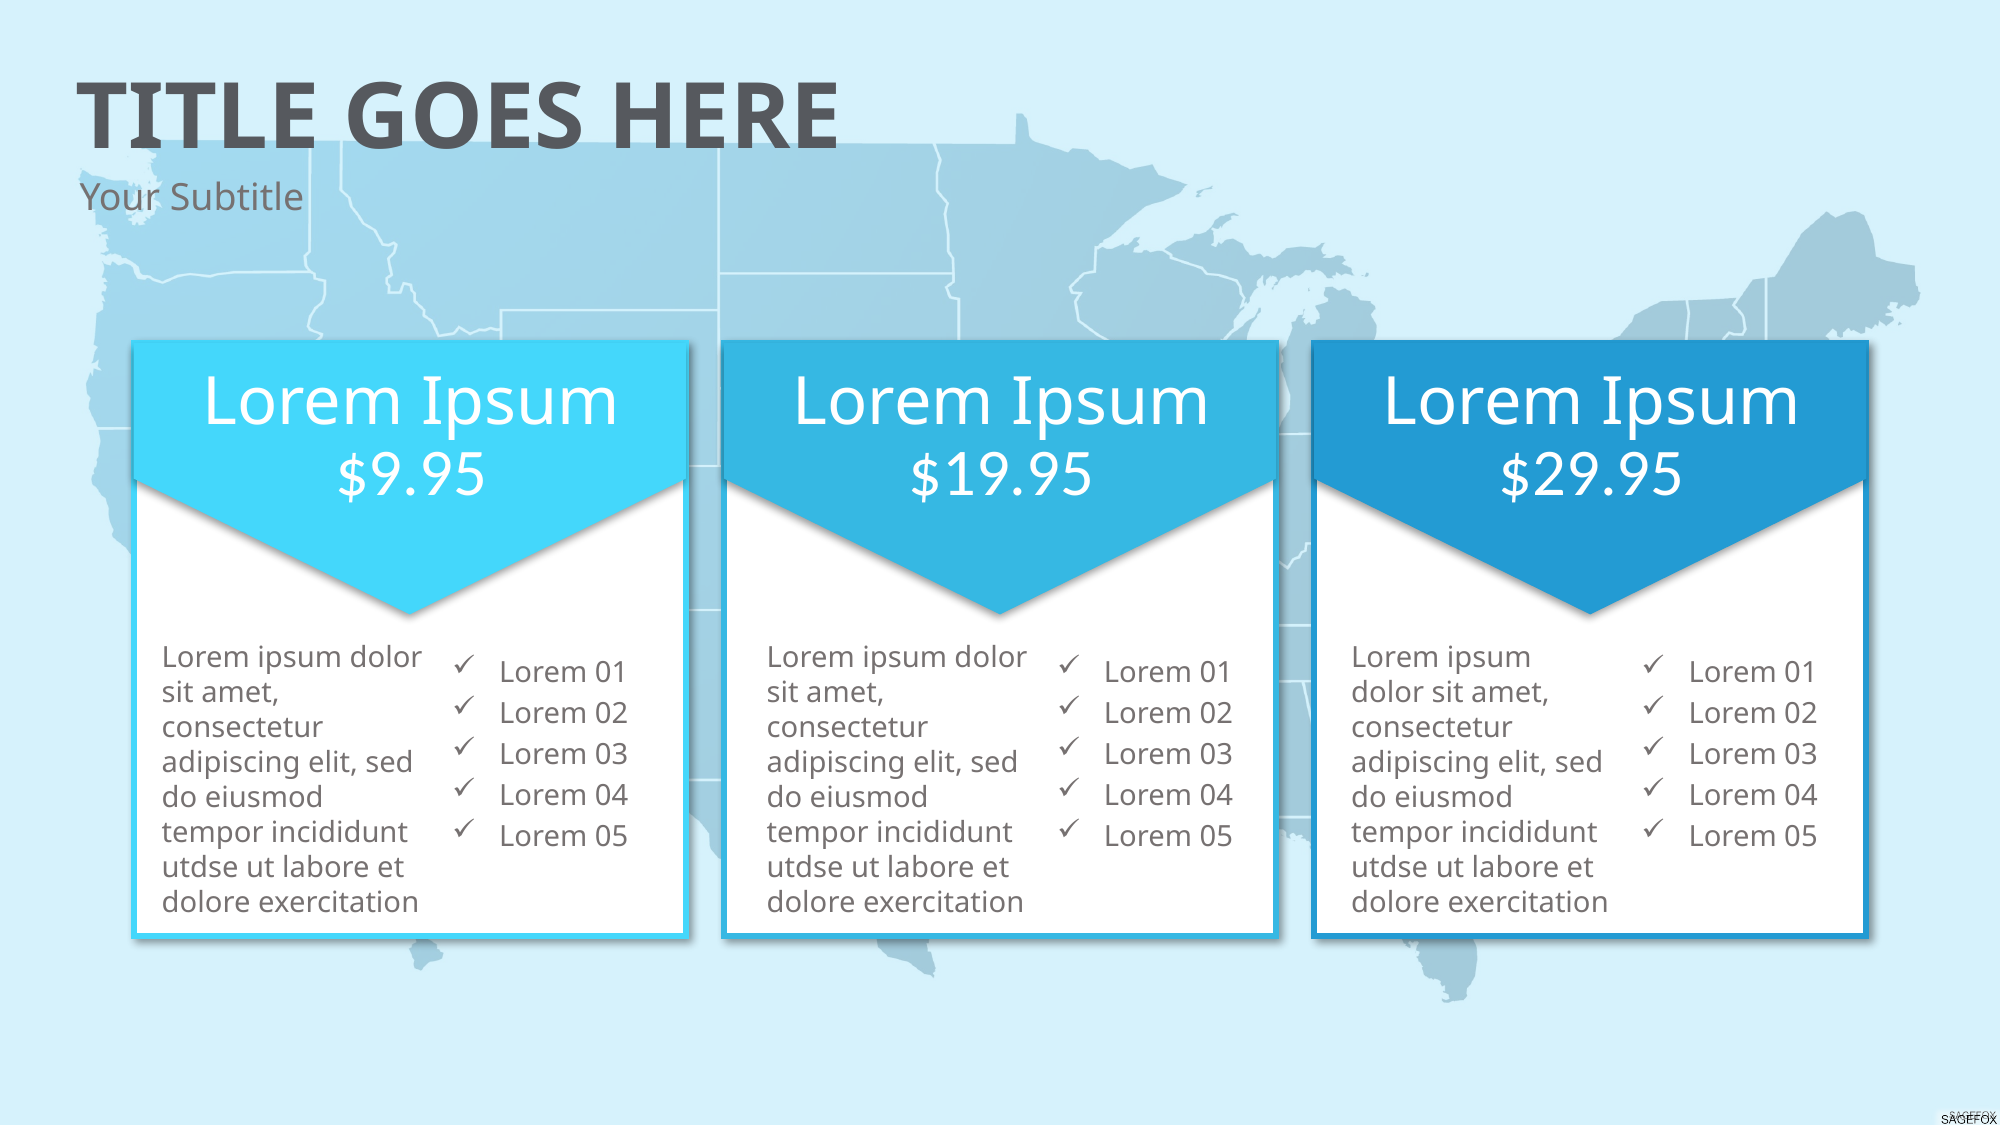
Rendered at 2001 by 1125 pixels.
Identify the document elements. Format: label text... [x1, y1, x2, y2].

text_box Lorem ipsum dolor sit amet, consectetur adipiscing elit, sed do eiusmod tempor incididunt utdse ut labore et dolore exercitation [1341, 633, 1622, 923]
text_box Lorem 01 Lorem 02 Lorem 03 Lorem 04 Lorem 05 [979, 648, 1244, 857]
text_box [1314, 342, 1867, 615]
text_box Lorem 01 Lorem 02 Lorem 03 Lorem 04 Lorem 05 [374, 648, 639, 857]
text_box [723, 615, 1277, 936]
text_box Lorem ipsum dolor sit amet, consectetur adipiscing elit, sed do eiusmod tempor incididunt utdse ut labore et dolore exercitation [151, 633, 438, 923]
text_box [133, 342, 686, 615]
text_box [1314, 615, 1867, 936]
text_box Lorem 01 Lorem 02 Lorem 03 Lorem 04 Lorem 05 [1563, 648, 1828, 857]
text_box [60, 49, 1020, 227]
text_box [133, 615, 686, 936]
text_box Lorem ipsum dolor sit amet, consectetur adipiscing elit, sed do eiusmod tempor incididunt utdse ut labore et dolore exercitation [756, 633, 1043, 923]
picture [1938, 1114, 1999, 1125]
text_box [723, 342, 1277, 615]
picture [1925, 0, 2001, 1125]
